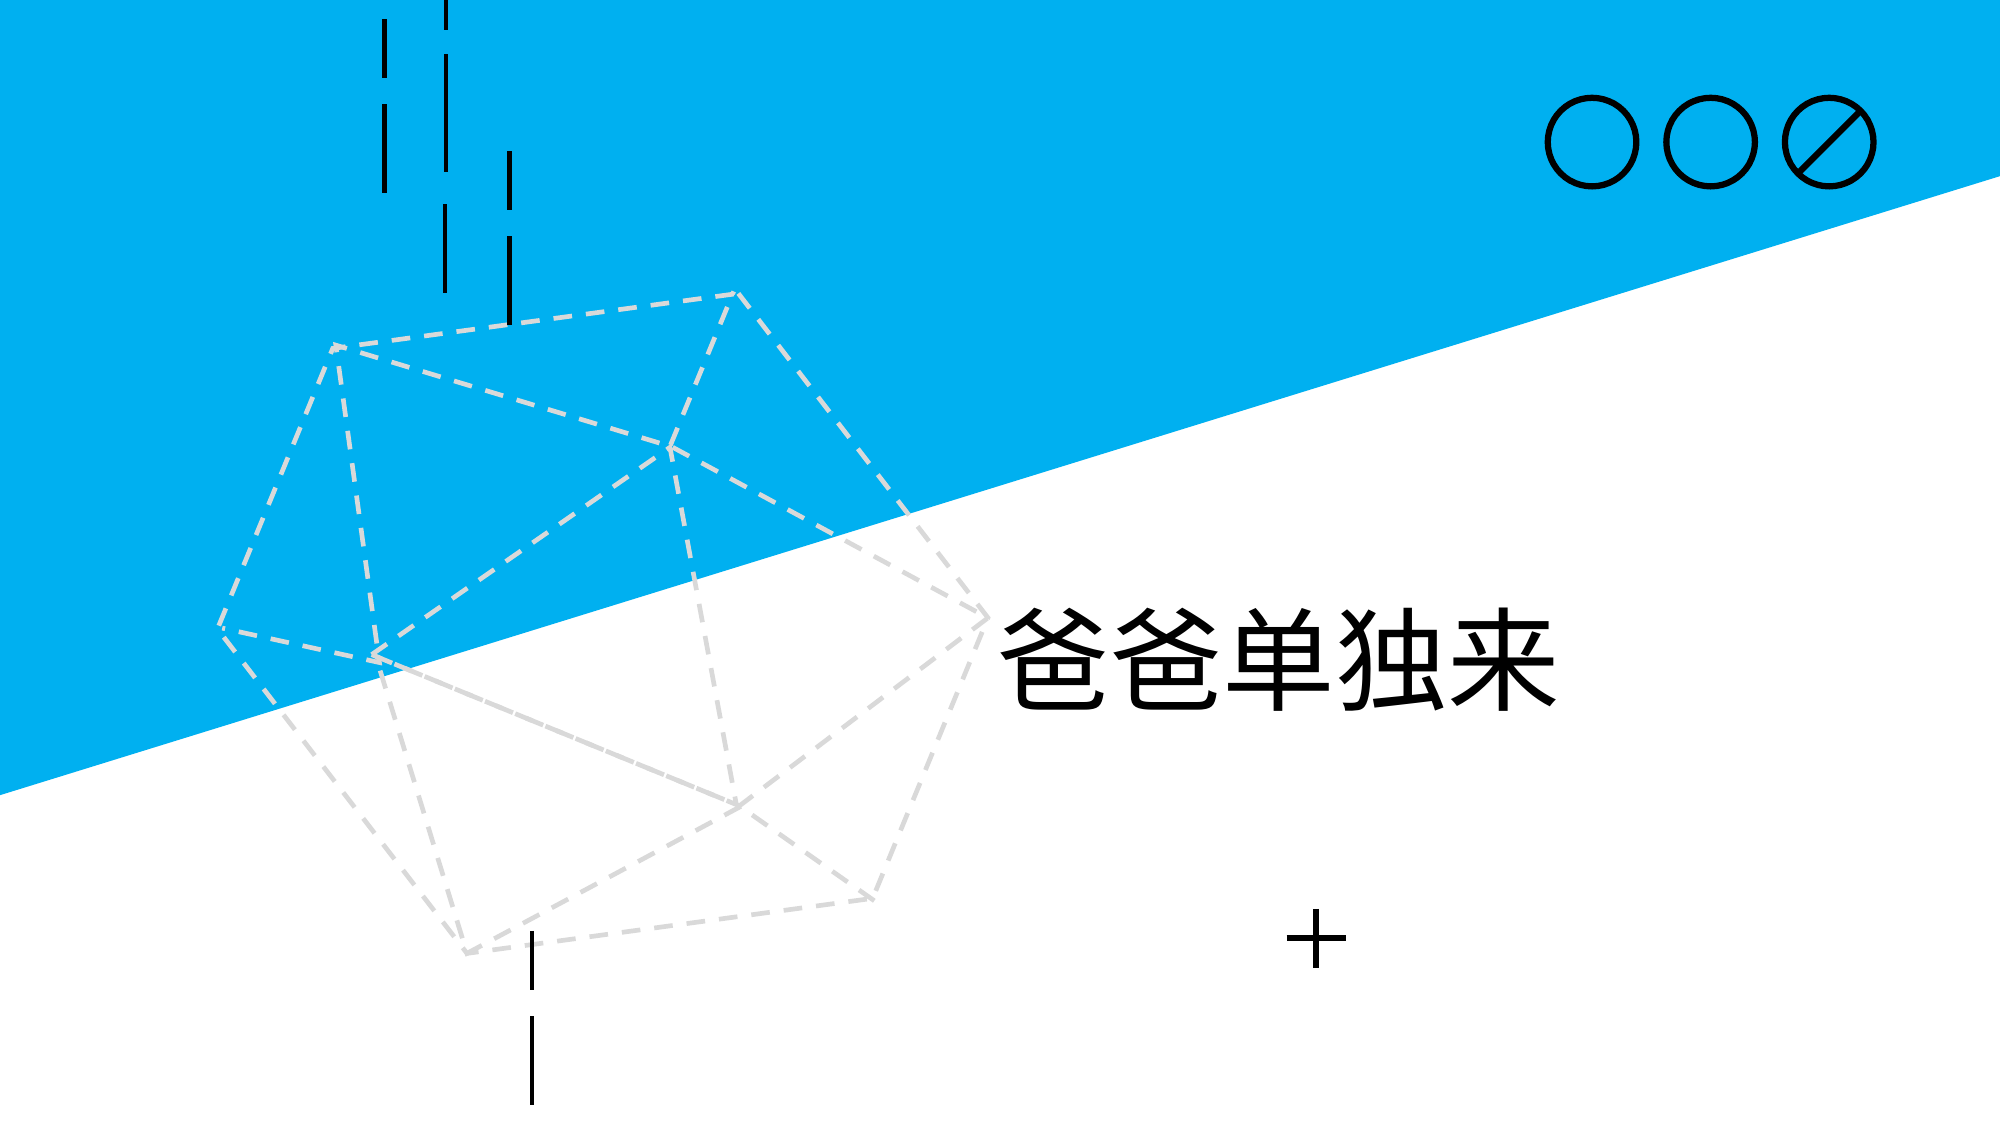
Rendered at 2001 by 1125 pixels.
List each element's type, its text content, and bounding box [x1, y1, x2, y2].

text_box [0, 0, 2000, 797]
text_box [1665, 96, 1756, 188]
text_box 爸爸单独来 [982, 582, 1906, 733]
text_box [1286, 908, 1346, 968]
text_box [248, 267, 960, 981]
text_box [1546, 96, 1638, 188]
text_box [1797, 110, 1861, 174]
text_box [1783, 96, 1875, 188]
